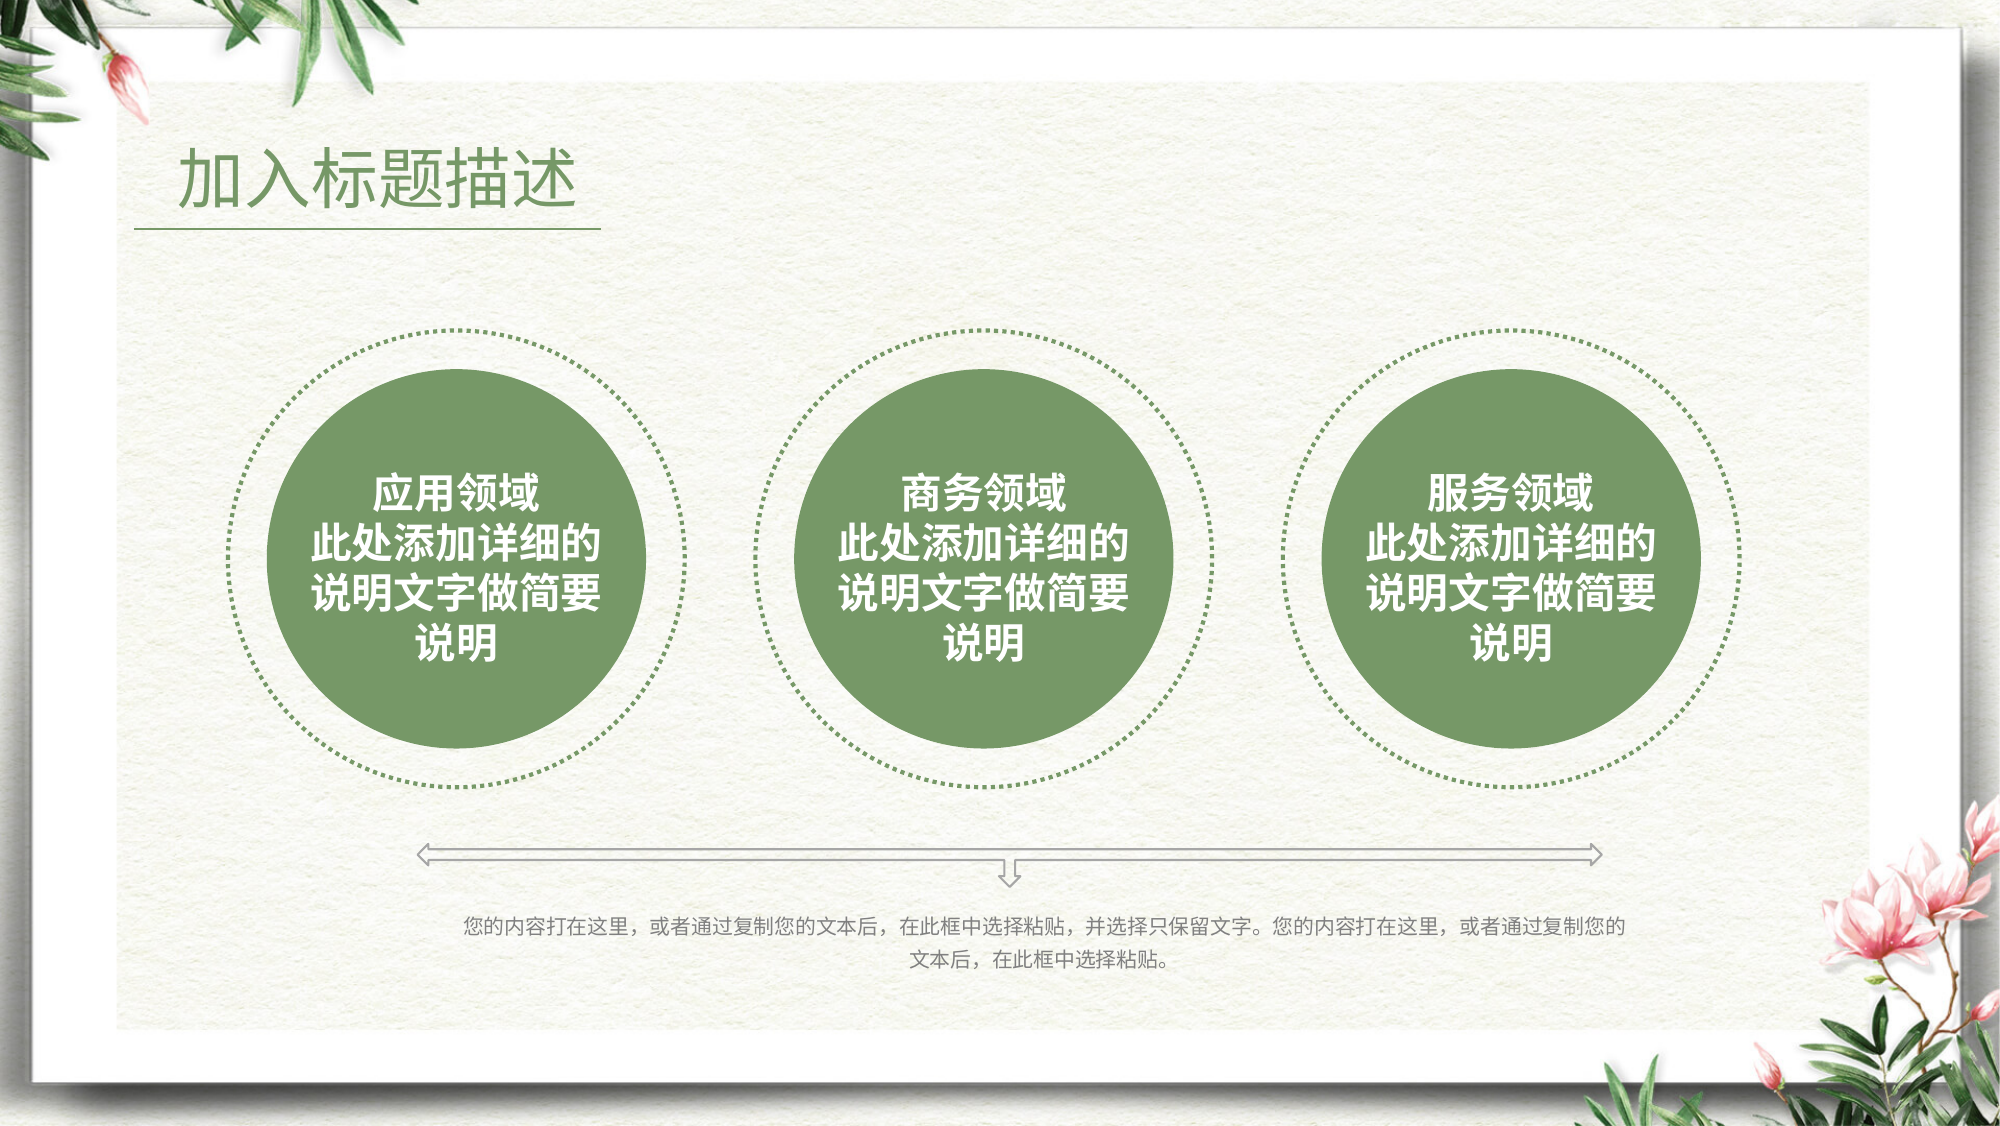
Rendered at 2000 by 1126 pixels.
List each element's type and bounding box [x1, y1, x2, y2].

text_box [110, 136, 646, 230]
text_box [227, 330, 1740, 977]
picture [0, 0, 2000, 1126]
